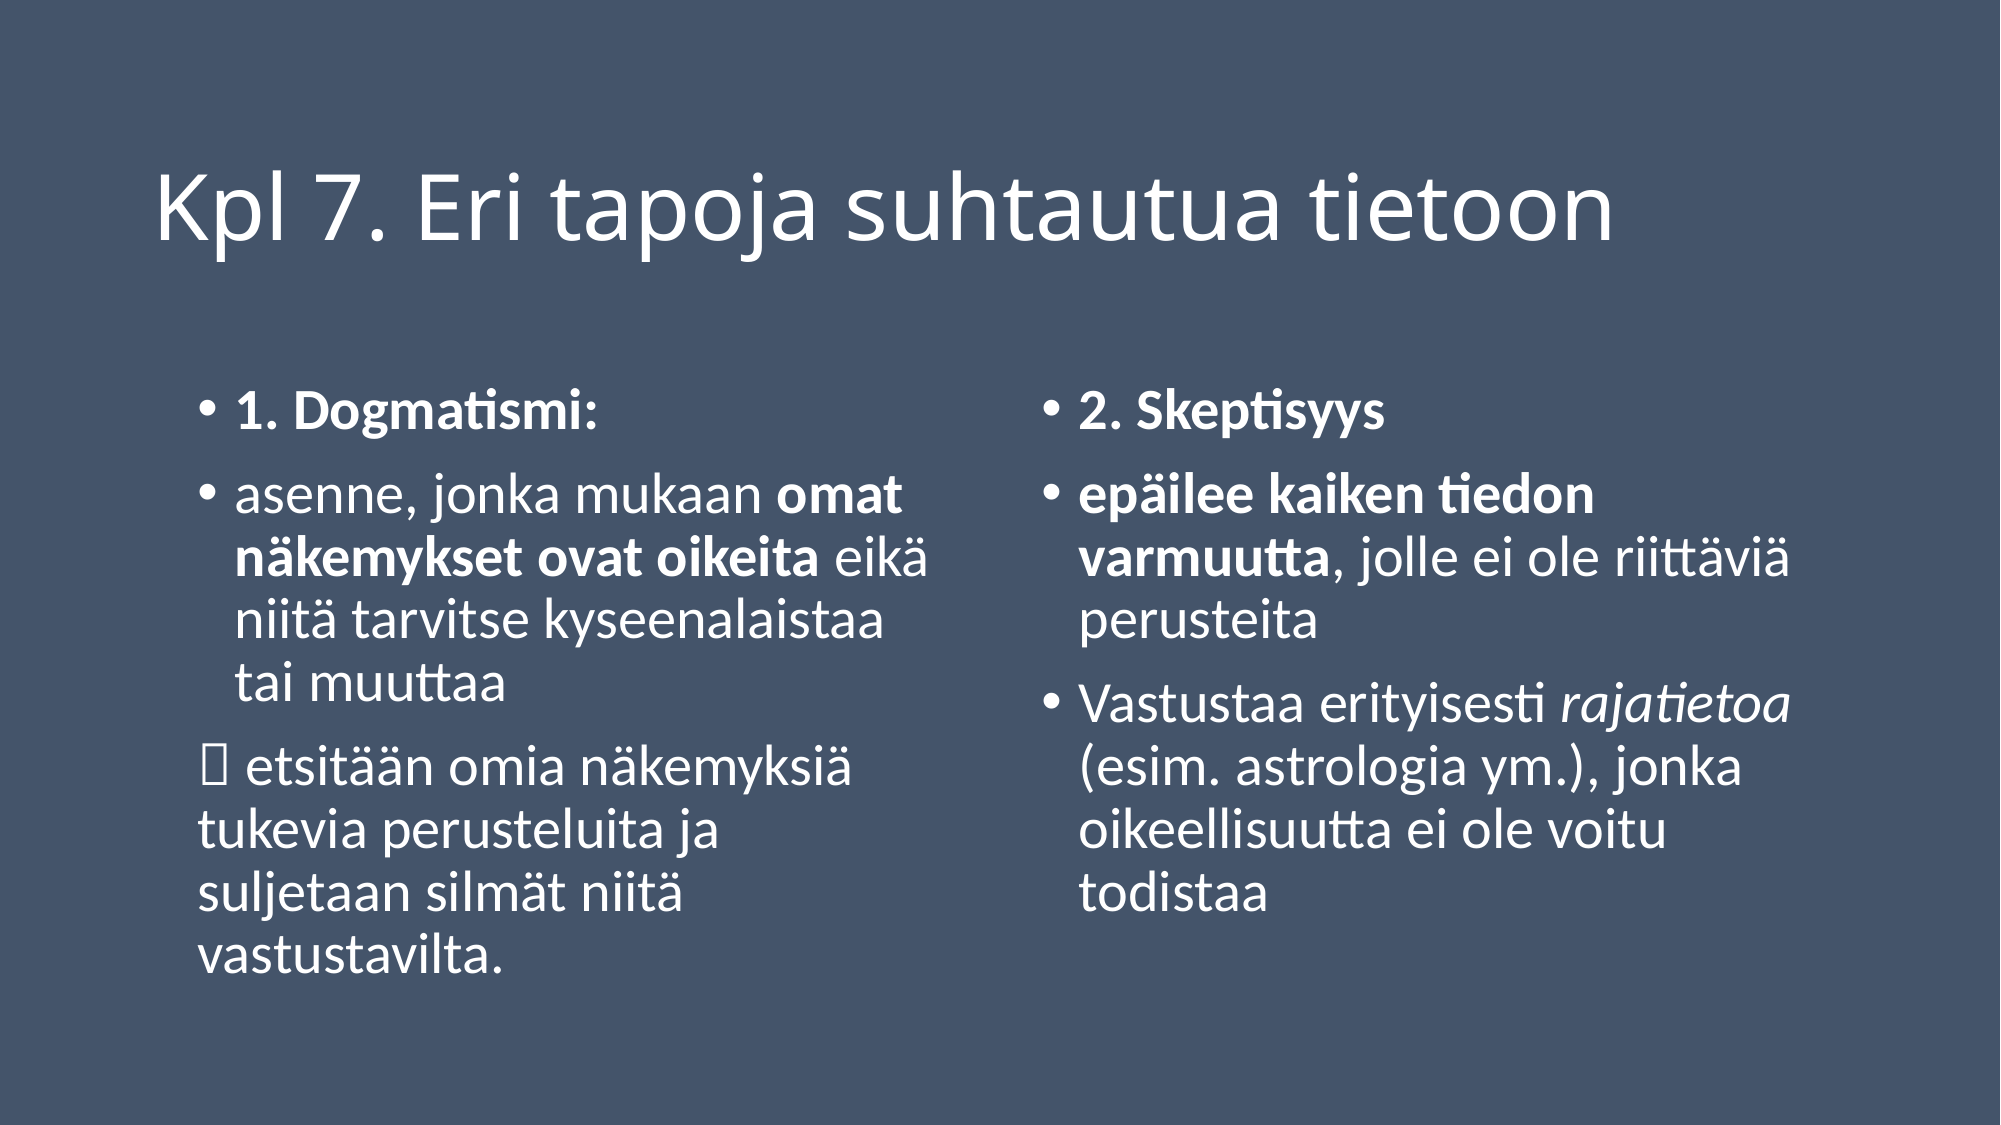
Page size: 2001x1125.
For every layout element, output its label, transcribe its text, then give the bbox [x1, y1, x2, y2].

list 1. Dogmatismi: asenne, jonka mukaan omat näkemykset ovat oikeita eikä niitä tarvitse kyseenalaistaa tai muuttaa  etsitään omia näkemyksiä tukevia perusteluita ja suljetaan silmät niitä vastustavilta. [182, 371, 956, 1069]
list 2. Skeptisyys epäilee kaiken tiedon varmuutta, jolle ei ole riittäviä perusteita Vastustaa erityisesti rajatietoa (esim. astrologia ym.), jonka oikeellisuutta ei ole voitu todistaa [1026, 371, 1863, 1014]
title Kpl 7. Eri tapoja suhtautua tietoon [137, 101, 1863, 320]
